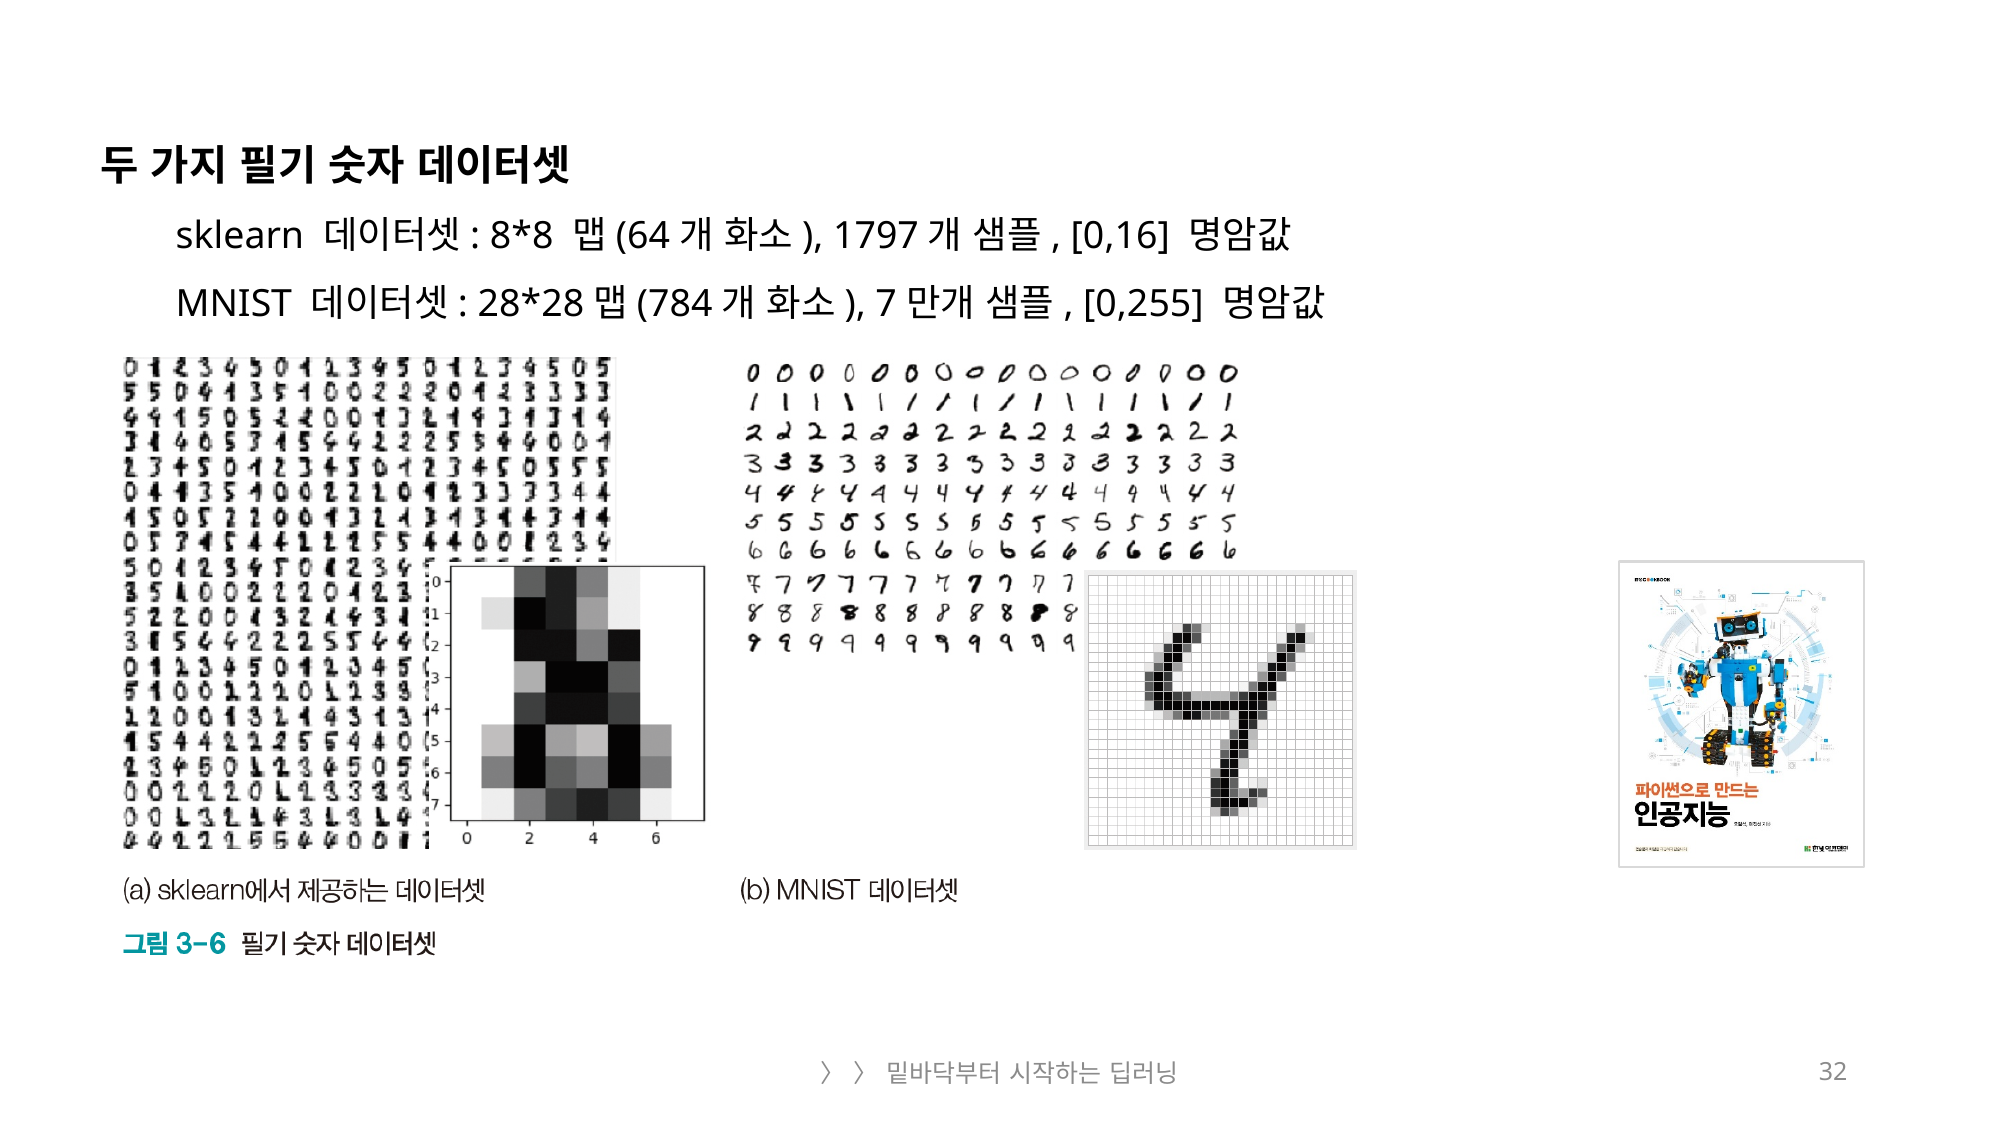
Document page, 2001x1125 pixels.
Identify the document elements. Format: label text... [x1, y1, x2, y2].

picture [107, 337, 1372, 964]
text_box 두 가지 필기 숫자 데이터셋 sklearn 데이터셋: 8*8 맵(64개 화소), 1797개 샘플, [0,16] 명암값 MNIST 데이터셋: 28*28맵(784개 화소), 7만개 샘플, [0,255] 명암값 [85, 64, 1527, 834]
picture [1619, 562, 1863, 867]
footer 〉 〉 밑바닥부터 시작하는 딥러닝 [662, 1042, 1338, 1103]
slide_number 32 [1412, 1042, 1863, 1103]
